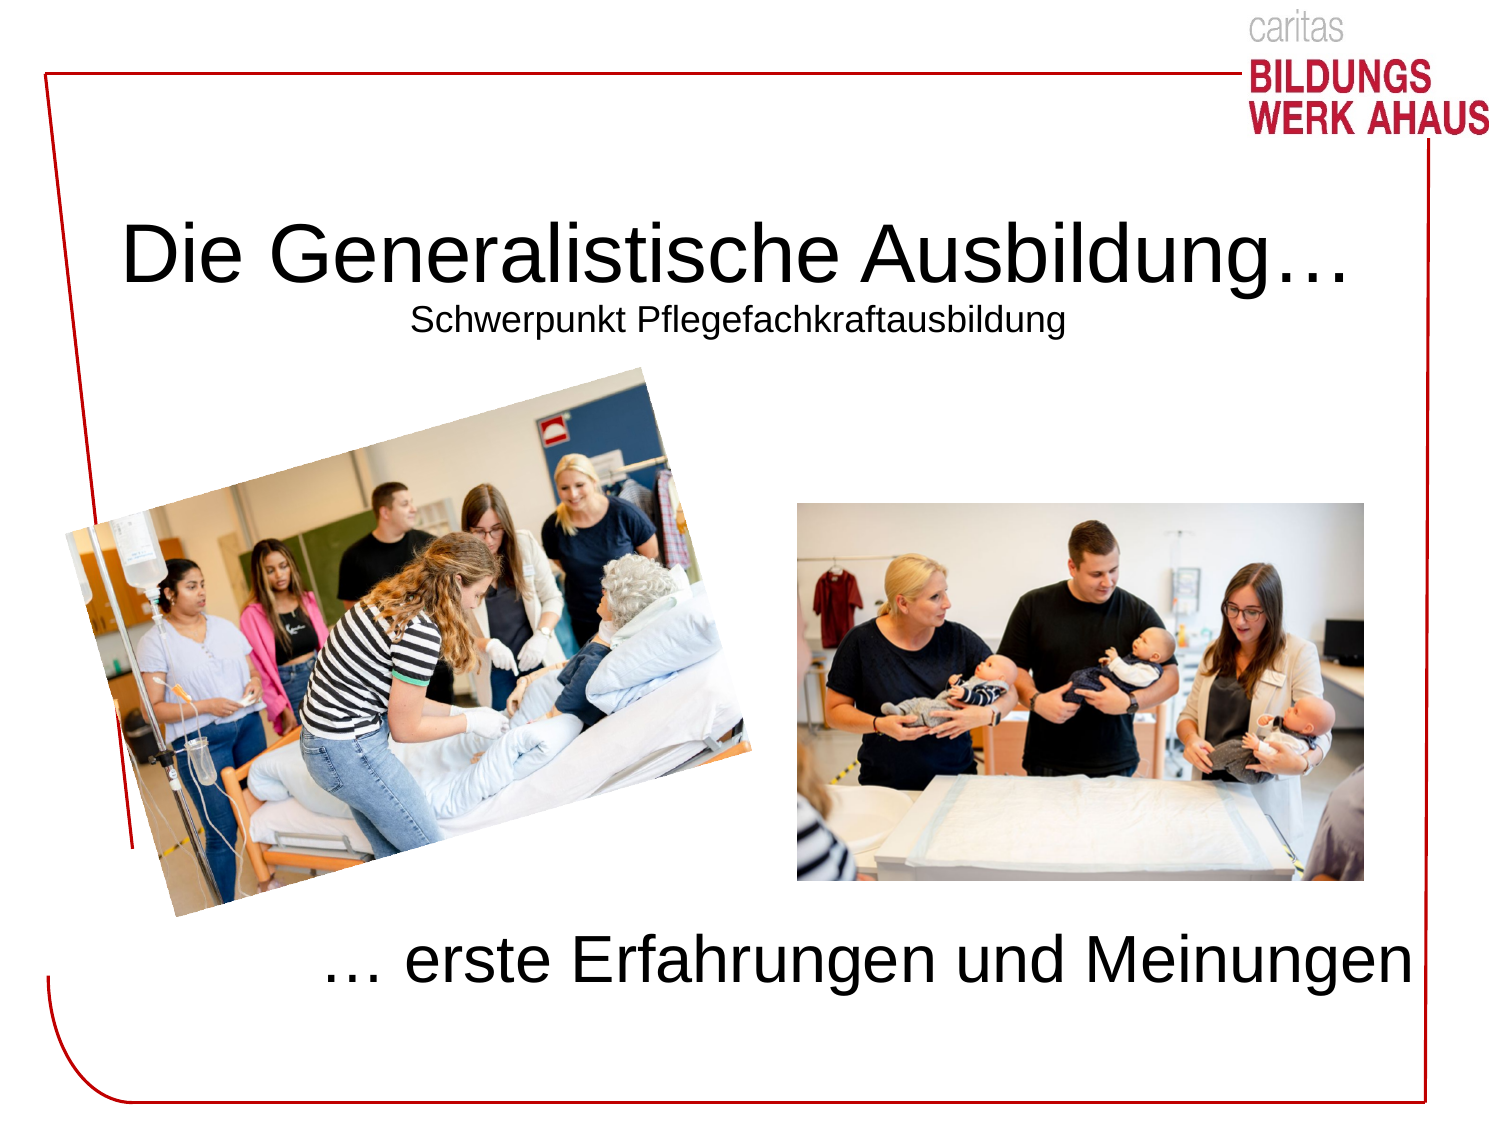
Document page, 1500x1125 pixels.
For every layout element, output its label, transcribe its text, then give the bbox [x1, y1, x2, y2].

picture [797, 503, 1364, 881]
picture [1247, 9, 1489, 138]
picture [66, 367, 751, 917]
title Die Generalistische Ausbildung… Schwerpunkt Pflegefachkraftausbildung [53, 142, 1424, 409]
subtitle … erste Erfahrungen und Meinungen [265, 916, 1469, 1071]
